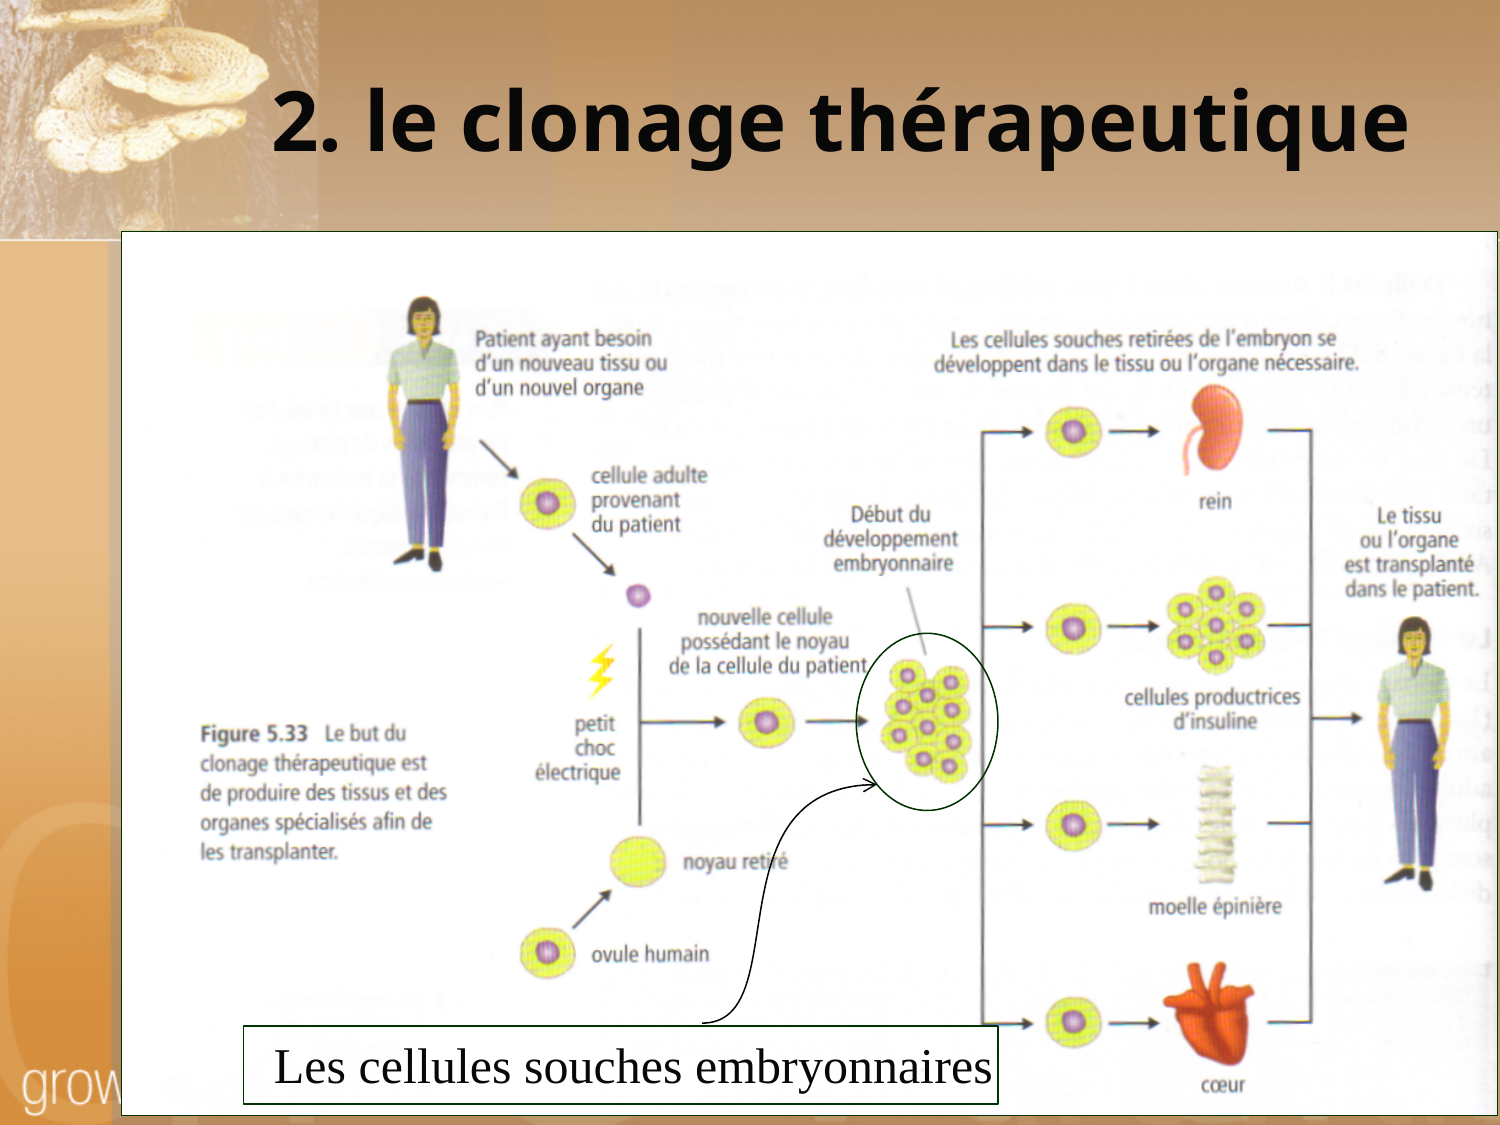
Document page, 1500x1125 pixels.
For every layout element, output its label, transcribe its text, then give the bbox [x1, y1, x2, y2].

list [121, 231, 1499, 1116]
title 2. le clonage thérapeutique [256, 31, 1461, 206]
picture [0, 0, 1500, 1125]
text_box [669, 816, 910, 992]
